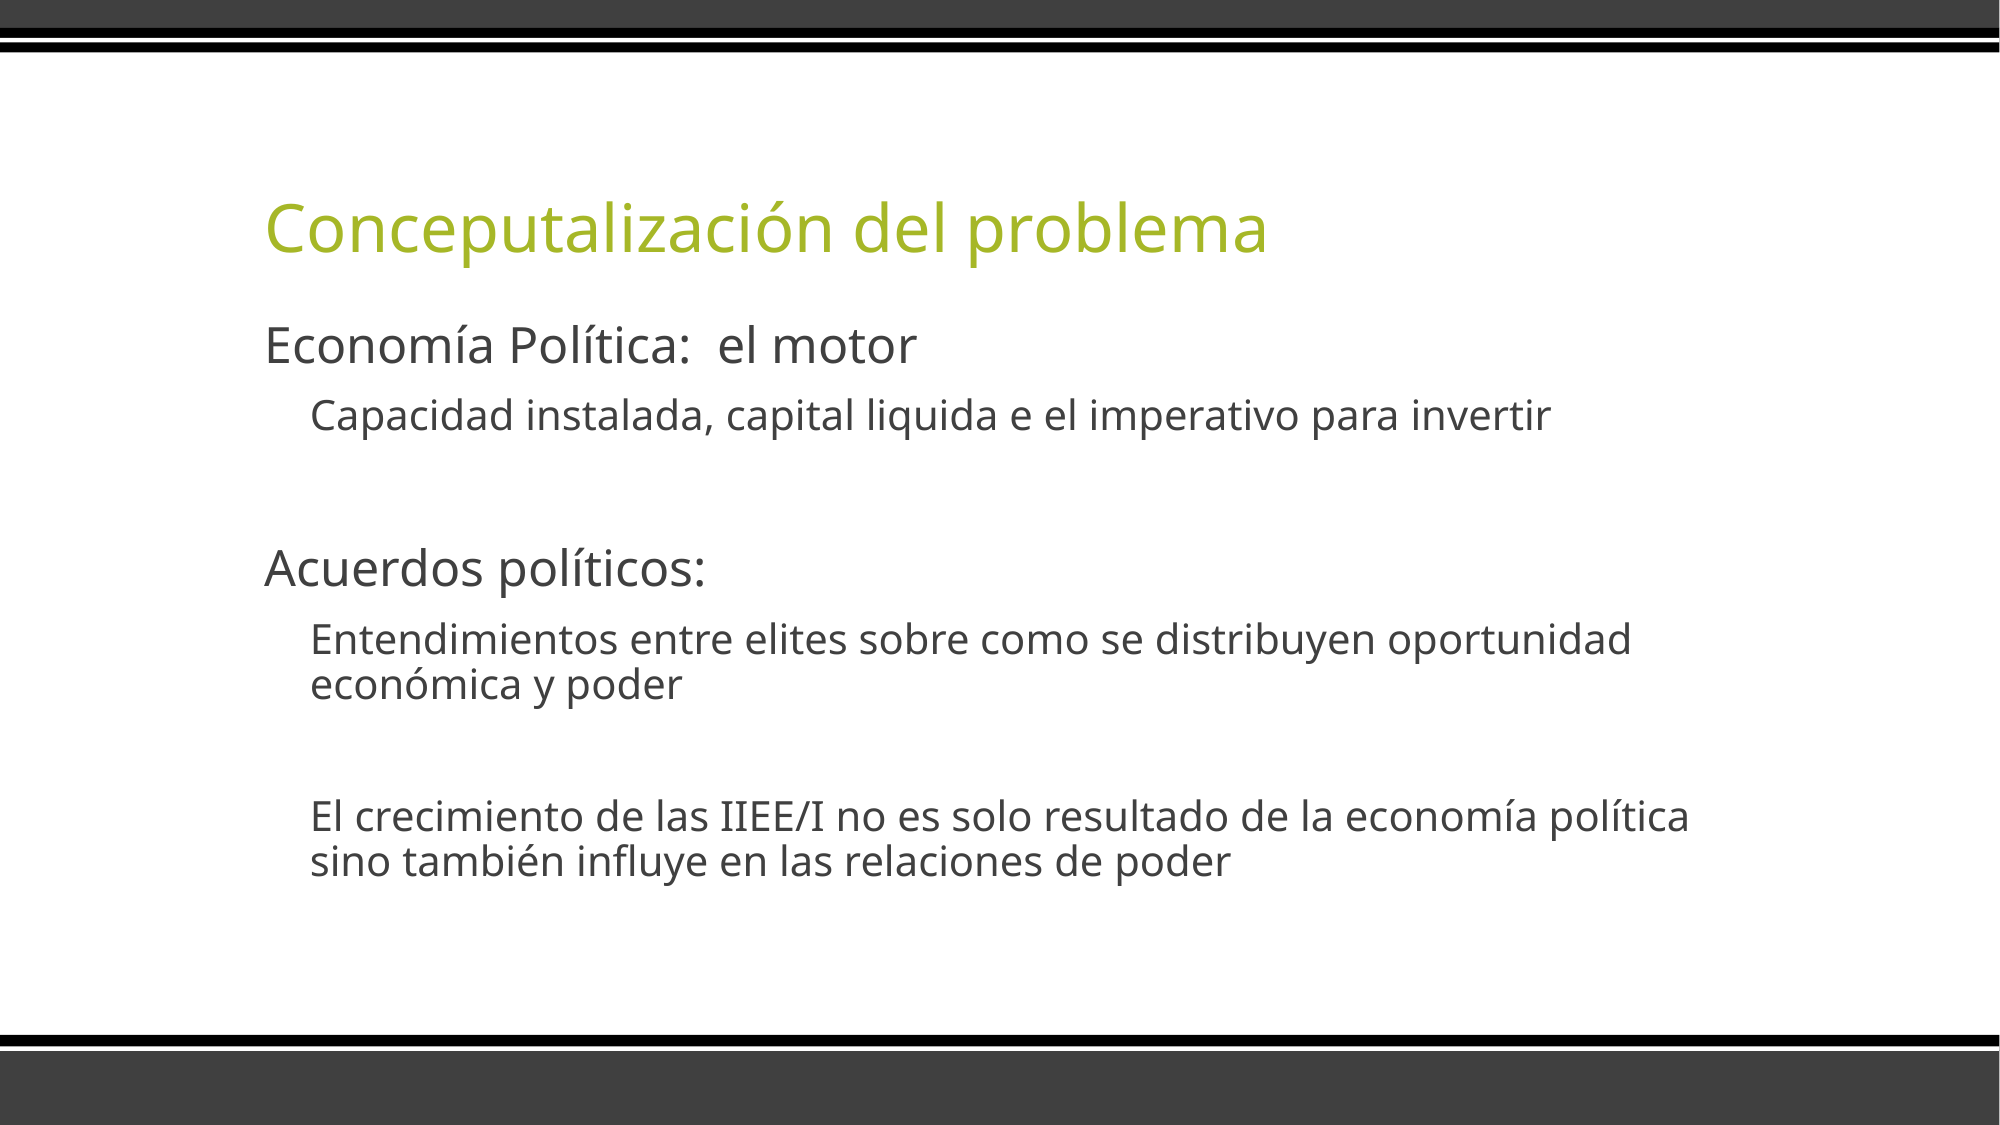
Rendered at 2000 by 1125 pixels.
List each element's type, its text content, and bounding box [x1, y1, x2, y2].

list Economía Política: el motor Capacidad instalada, capital liquida e el imperativo para invertir Acuerdos políticos: Entendimientos entre elites sobre como se distribuyen oportunidad económica y poder El crecimiento de las IIEE/I no es solo resultado de la economía política sino también influye en las relaciones de poder [249, 312, 1750, 988]
title Conceputalización del problema [249, 99, 1750, 275]
